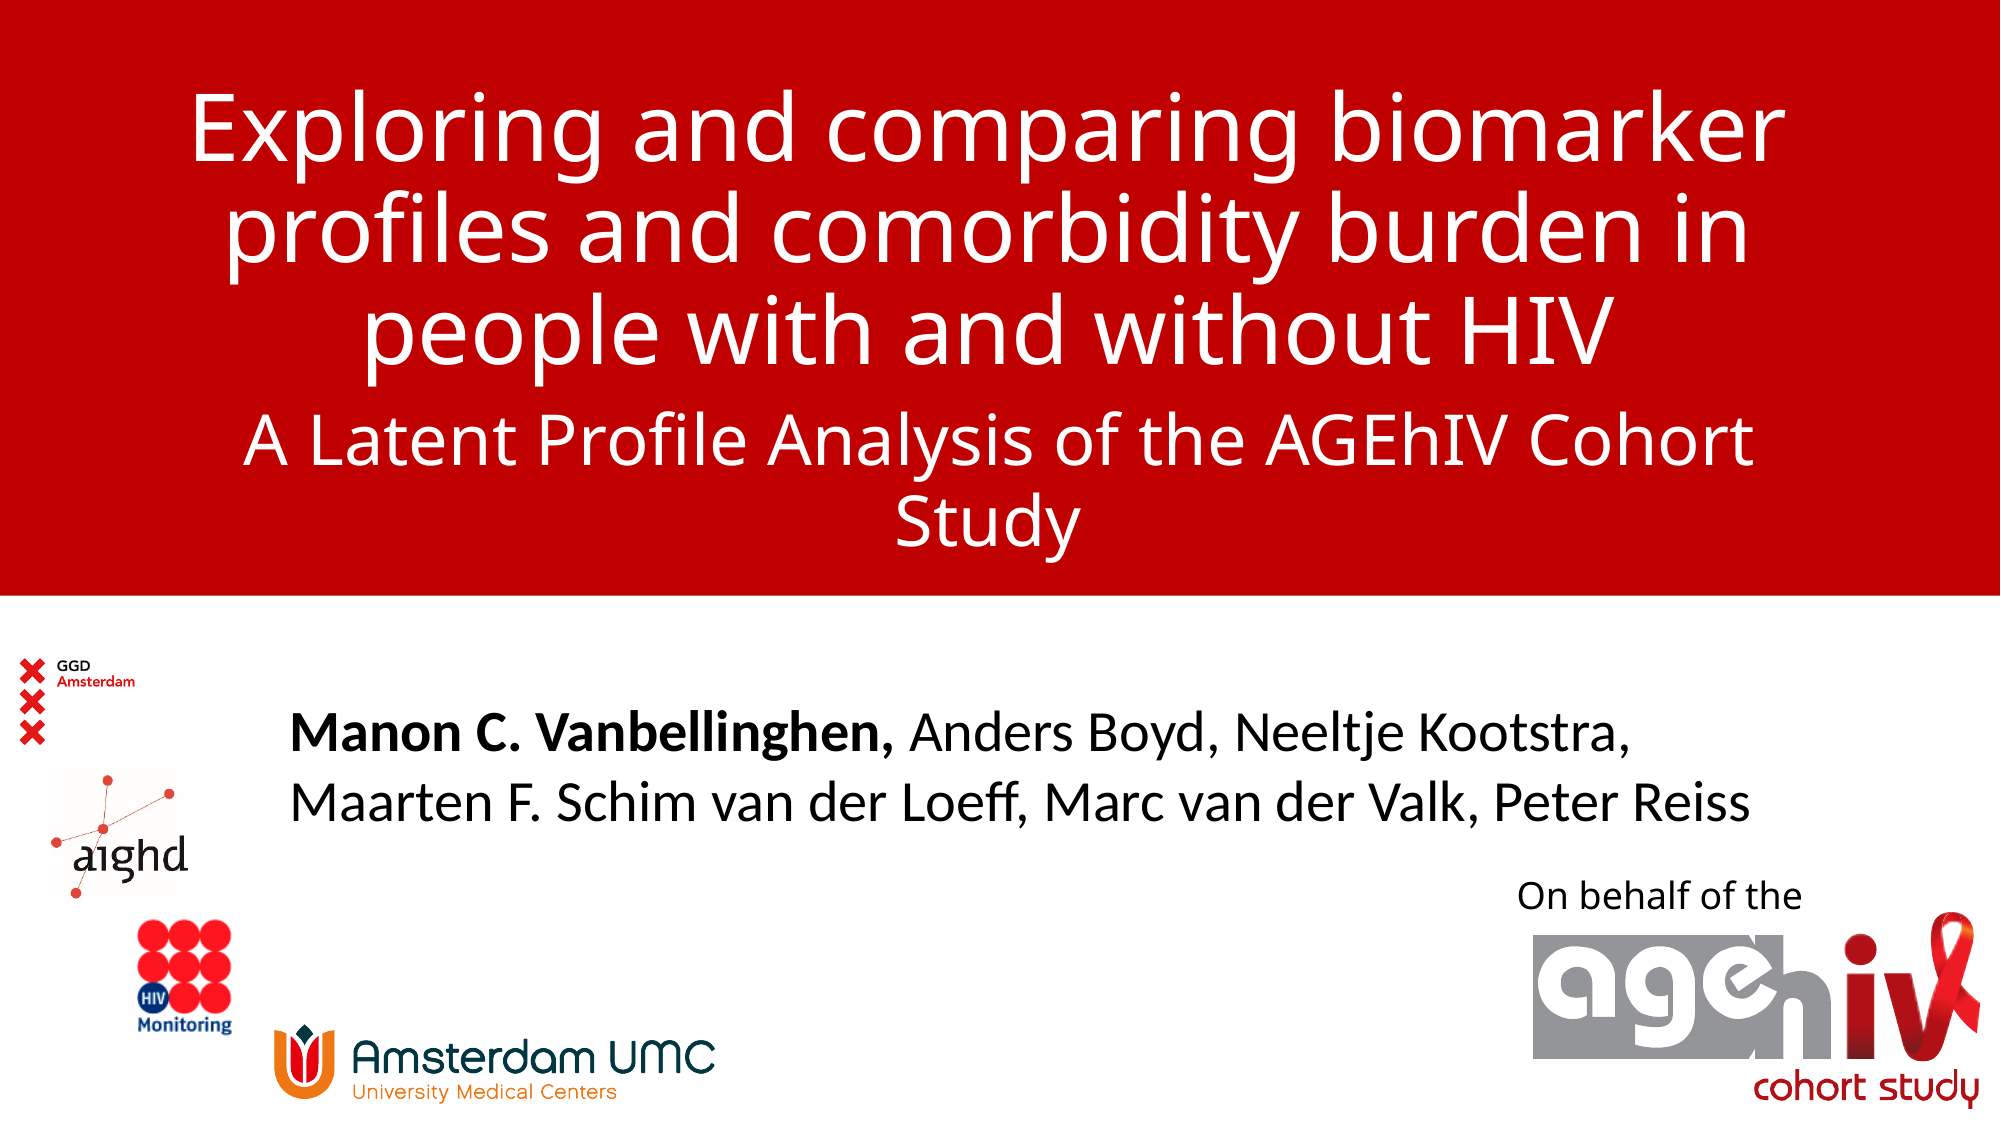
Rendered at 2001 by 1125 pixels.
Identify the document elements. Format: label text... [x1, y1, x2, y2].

title Exploring and comparing biomarker profiles and comorbidity burden in people with and without HIV A Latent Profile Analysis of the AGEhIV Cohort Study [125, 72, 1851, 570]
picture [1, 627, 188, 905]
picture [274, 1024, 715, 1105]
picture [137, 917, 241, 1041]
text_box On behalf of the [1501, 865, 1828, 925]
list Manon C. Vanbellinghen, Anders Boyd, Neeltje Kootstra, Maarten F. Schim van der Loeff, Marc van der Valk, Peter Reiss [274, 685, 1790, 1065]
